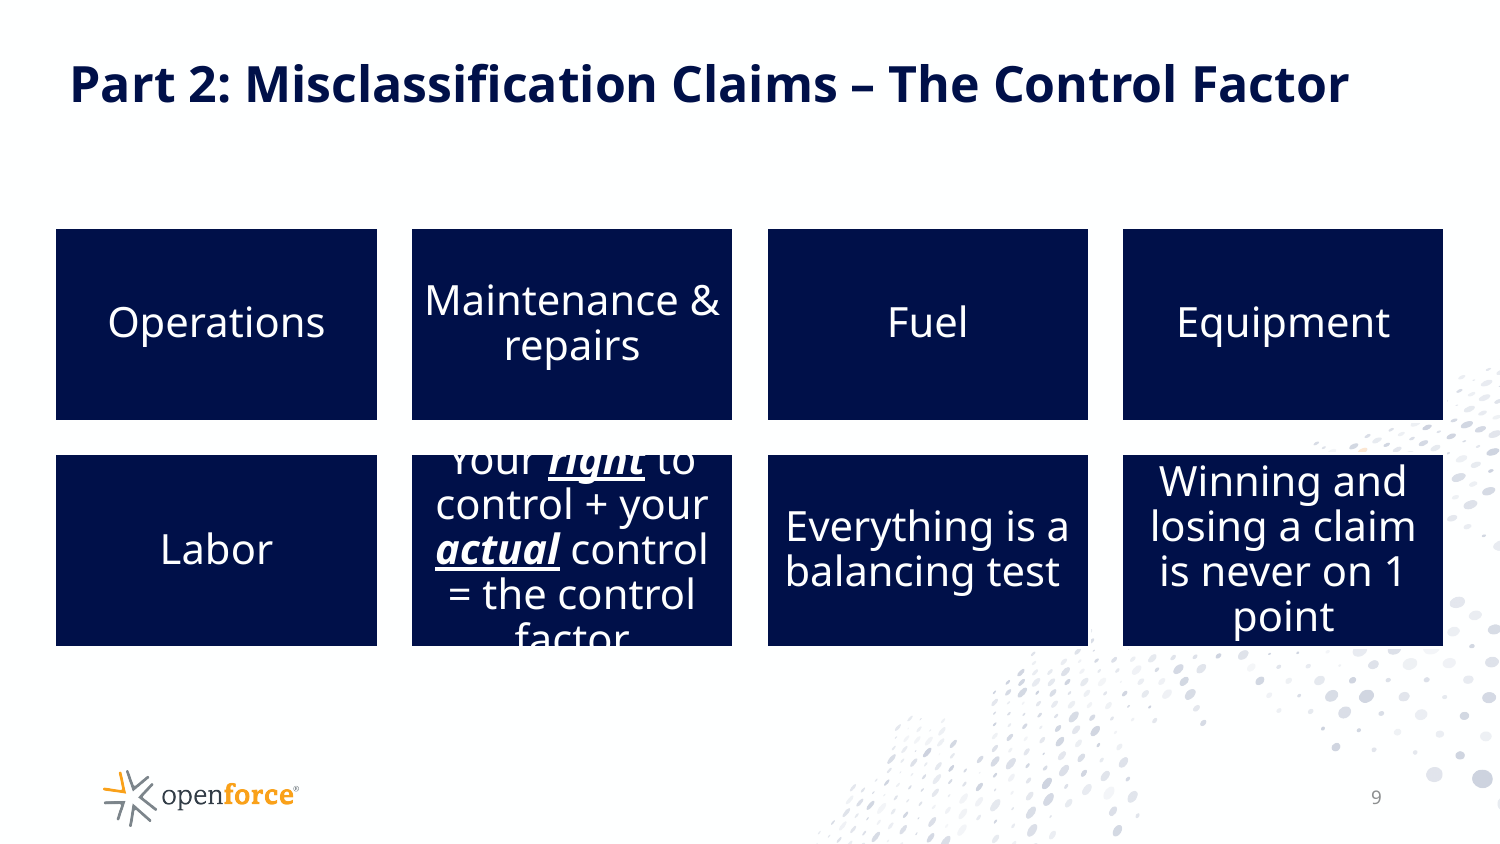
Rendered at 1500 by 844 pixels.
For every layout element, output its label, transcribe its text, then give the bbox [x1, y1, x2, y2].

title Part 2: Misclassification Claims – The Control Factor [54, 48, 1446, 124]
picture [103, 770, 299, 827]
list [54, 160, 1446, 715]
slide_number 9 [1331, 776, 1397, 822]
